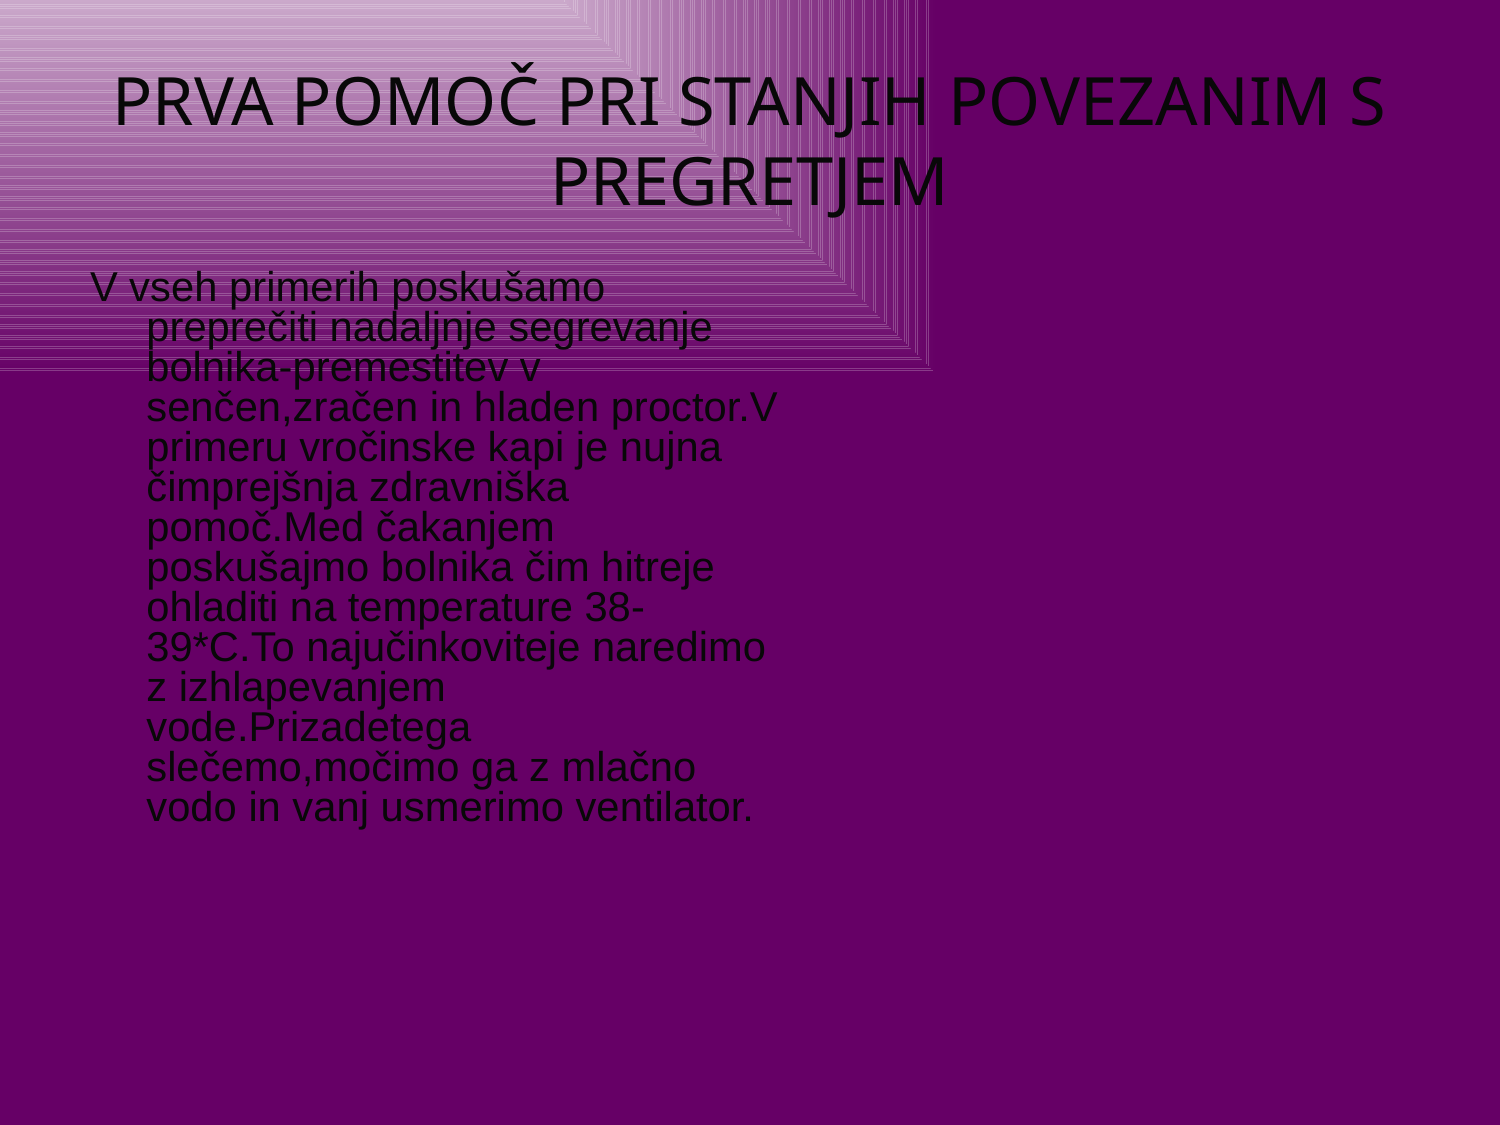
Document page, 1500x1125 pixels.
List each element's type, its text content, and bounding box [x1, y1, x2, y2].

list V vseh primerih poskušamo preprečiti nadaljnje segrevanje bolnika-premestitev v senčen,zračen in hladen proctor.V primeru vročinske kapi je nujna čimprejšnja zdravniška pomoč.Med čakanjem poskušajmo bolnika čim hitreje ohladiti na temperature 38-39*C.To najučinkoviteje naredimo z izhlapevanjem vode.Prizadetega slečemo,močimo ga z mlačno vodo in vanj usmerimo ventilator. [75, 262, 798, 1005]
title PRVA POMOČ PRI STANJIH POVEZANIM S PREGRETJEM [75, 45, 1425, 233]
